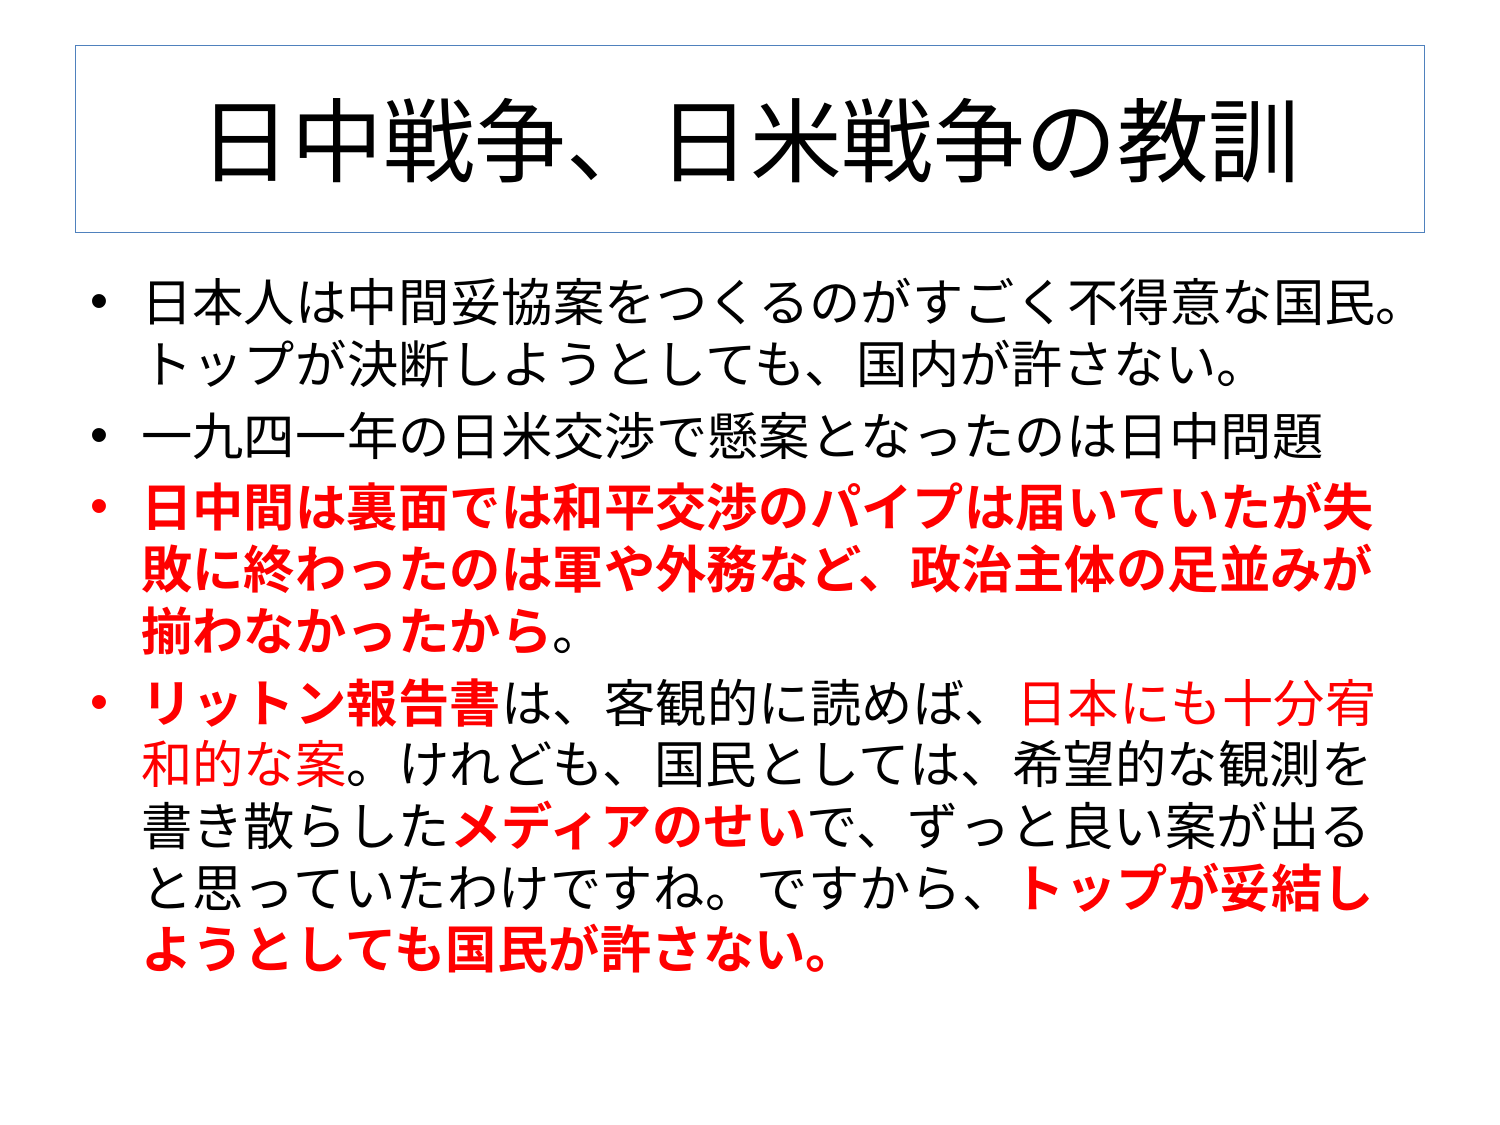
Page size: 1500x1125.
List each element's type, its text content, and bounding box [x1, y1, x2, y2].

title 日中戦争、日米戦争の教訓 [75, 45, 1425, 233]
list 日本人は中間妥協案をつくるのがすごく不得意な国民。トップが決断しようとしても、国内が許さない。 一九四一年の日米交渉で懸案となったのは日中問題 日中間は裏面では和平交渉のパイプは届いていたが失敗に終わったのは軍や外務など、政治主体の足並みが揃わなかったから。 リットン報告書は、客観的に読めば、日本にも十分宥和的な案。けれども、国民としては、希望的な観測を書き散らしたメディアのせいで、ずっと良い案が出ると思っていたわけですね。ですから、トップが妥結しようとしても国民が許さない。 [75, 262, 1425, 1005]
